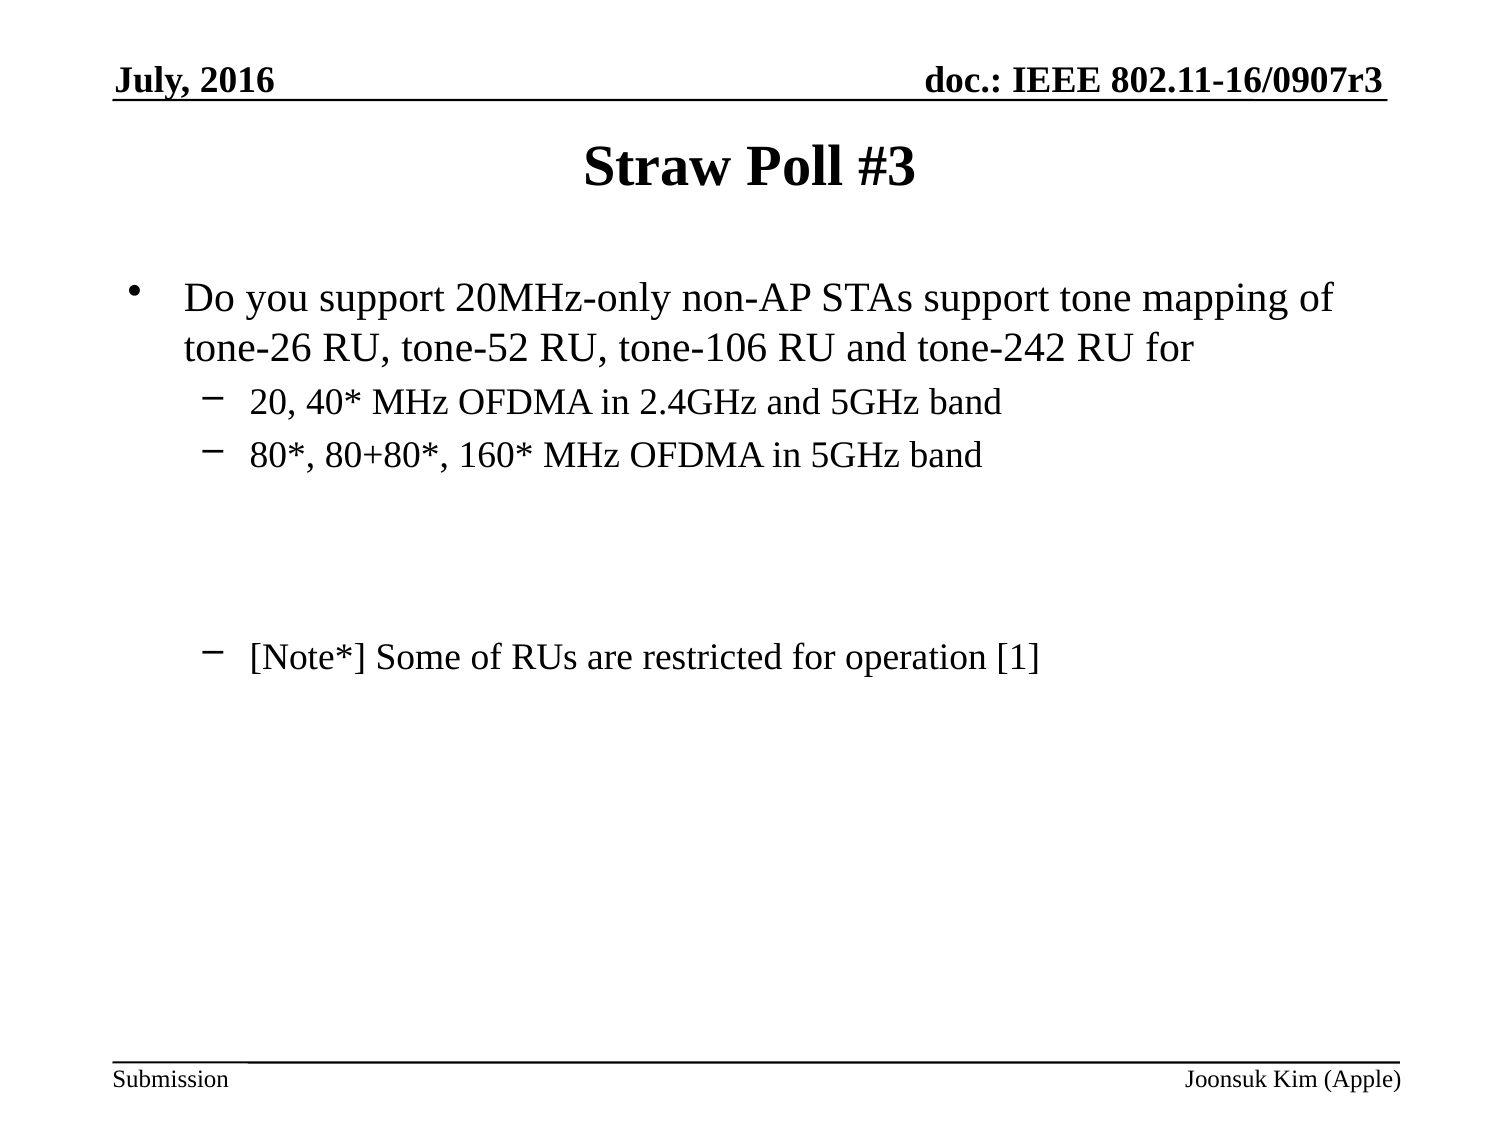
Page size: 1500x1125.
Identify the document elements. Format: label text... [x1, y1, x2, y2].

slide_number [114, 54, 281, 101]
title Straw Poll #3 [112, 112, 1388, 213]
footer Joonsuk Kim (Apple) [949, 1061, 1402, 1093]
list Do you support 20MHz-only non-AP STAs support tone mapping of tone-26 RU, tone-52 RU, tone-106 RU and tone-242 RU for 20, 40* MHz OFDMA in 2.4GHz and 5GHz band 80*, 80+80*, 160* MHz OFDMA in 5GHz band [Note*] Some of RUs are restricted for operation [1] [112, 262, 1388, 1001]
